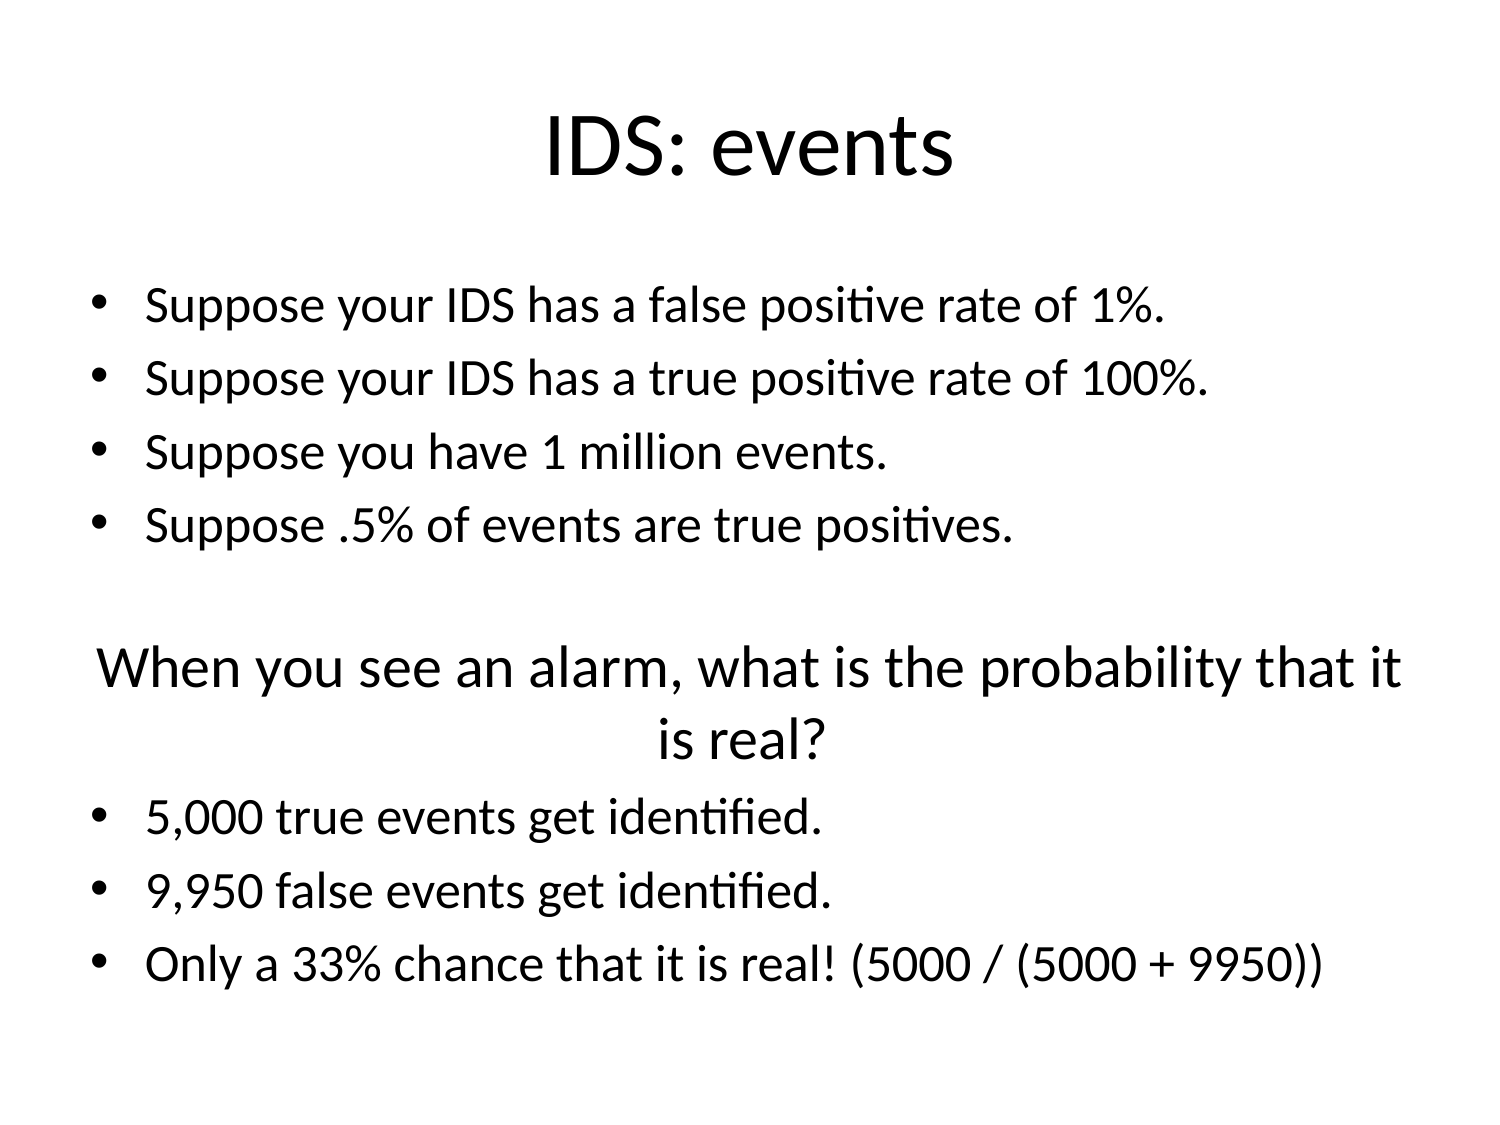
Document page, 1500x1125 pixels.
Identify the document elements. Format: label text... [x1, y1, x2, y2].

list Suppose your IDS has a false positive rate of 1%. Suppose your IDS has a true positive rate of 100%. Suppose you have 1 million events. Suppose .5% of events are true positives. When you see an alarm, what is the probability that it is real? 5,000 true events get identified. 9,950 false events get identified. Only a 33% chance that it is real! (5000 / (5000 + 9950)) [75, 262, 1425, 1005]
title IDS: events [75, 45, 1425, 233]
